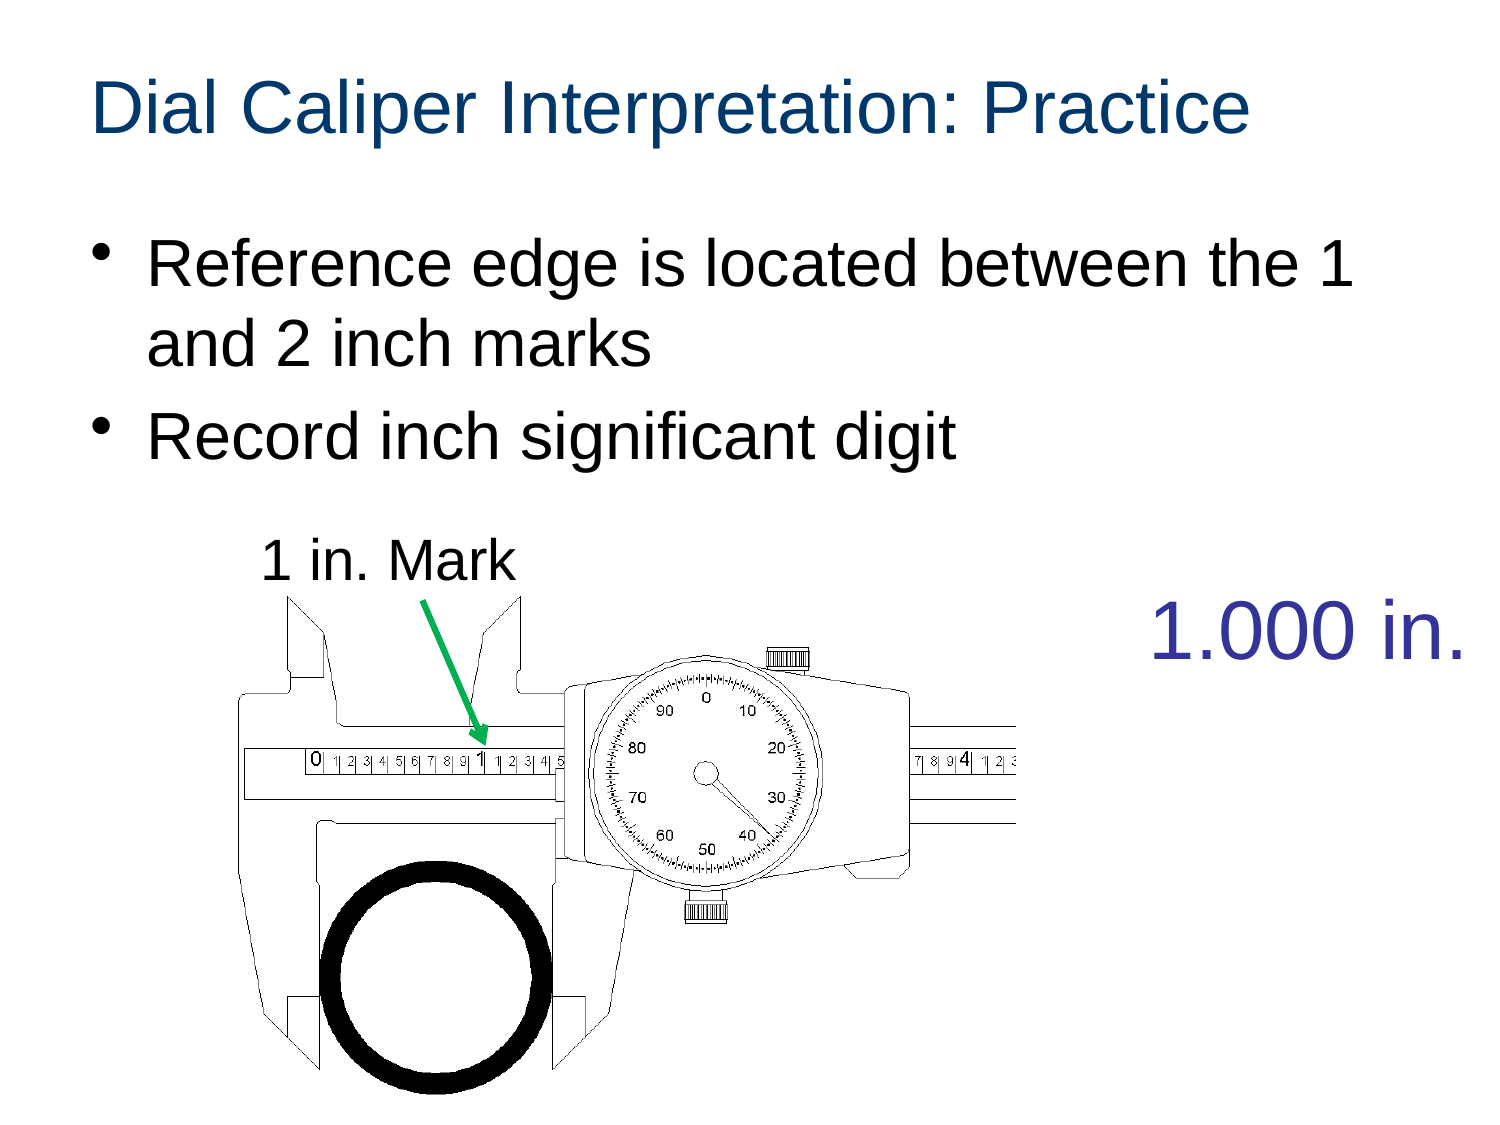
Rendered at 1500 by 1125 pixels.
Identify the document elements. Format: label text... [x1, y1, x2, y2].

picture [219, 581, 1016, 1107]
text_box 1.000 in. [1134, 568, 1488, 684]
text_box 1 in. Mark [246, 514, 574, 579]
list Reference edge is located between the 1 and 2 inch marks Record inch significant digit [74, 212, 1426, 1006]
title Dial Caliper Interpretation: Practice [74, 44, 1426, 163]
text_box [422, 599, 486, 747]
